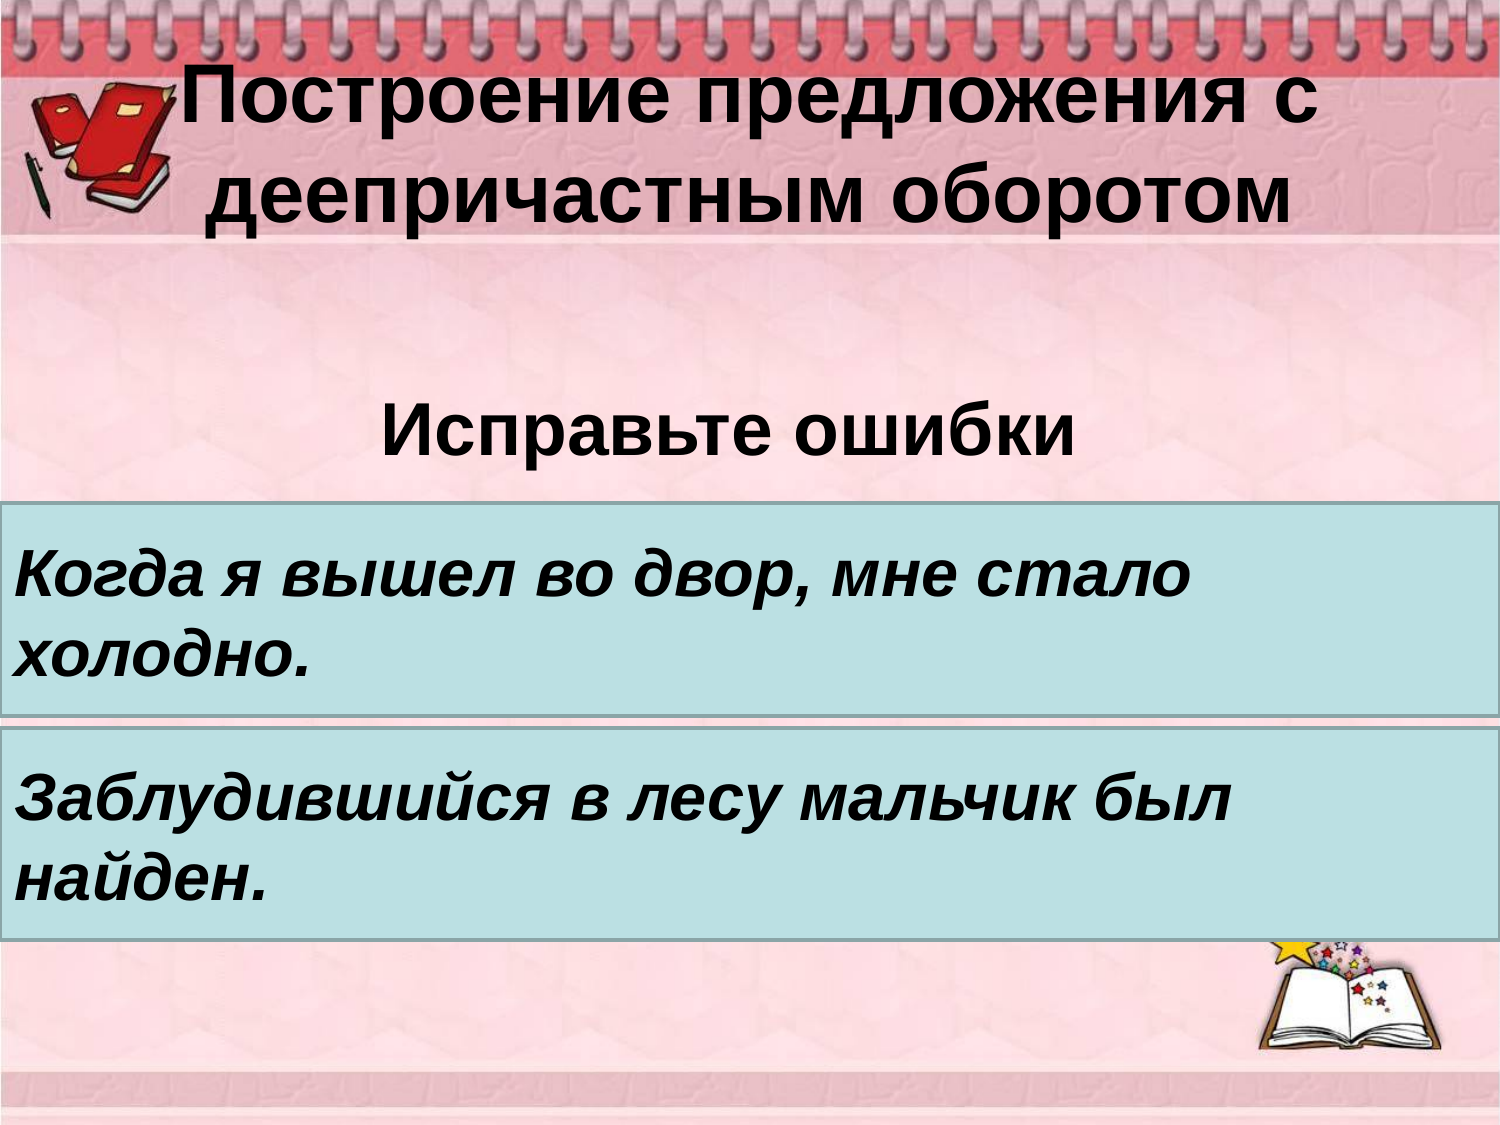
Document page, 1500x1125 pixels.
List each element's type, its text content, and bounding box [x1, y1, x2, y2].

text_box Заблудившийся в лесу мальчик был найден. [0, 726, 1500, 942]
text_box Исправьте ошибки Выйдя во двор, мне стало холодно. Заблудившись в лесу, мальчик был найден. [0, 718, 1459, 726]
text_box Исправьте ошибки Выйдя во двор, мне стало холодно. Заблудившись в лесу, мальчик был найден. [0, 373, 1459, 501]
picture [0, 0, 1500, 501]
picture [1459, 718, 1500, 726]
title Построение предложения с деепричастным оборотом [75, 45, 1425, 233]
text_box Когда я вышел во двор, мне стало холодно. [0, 501, 1500, 718]
picture [0, 942, 1500, 1125]
